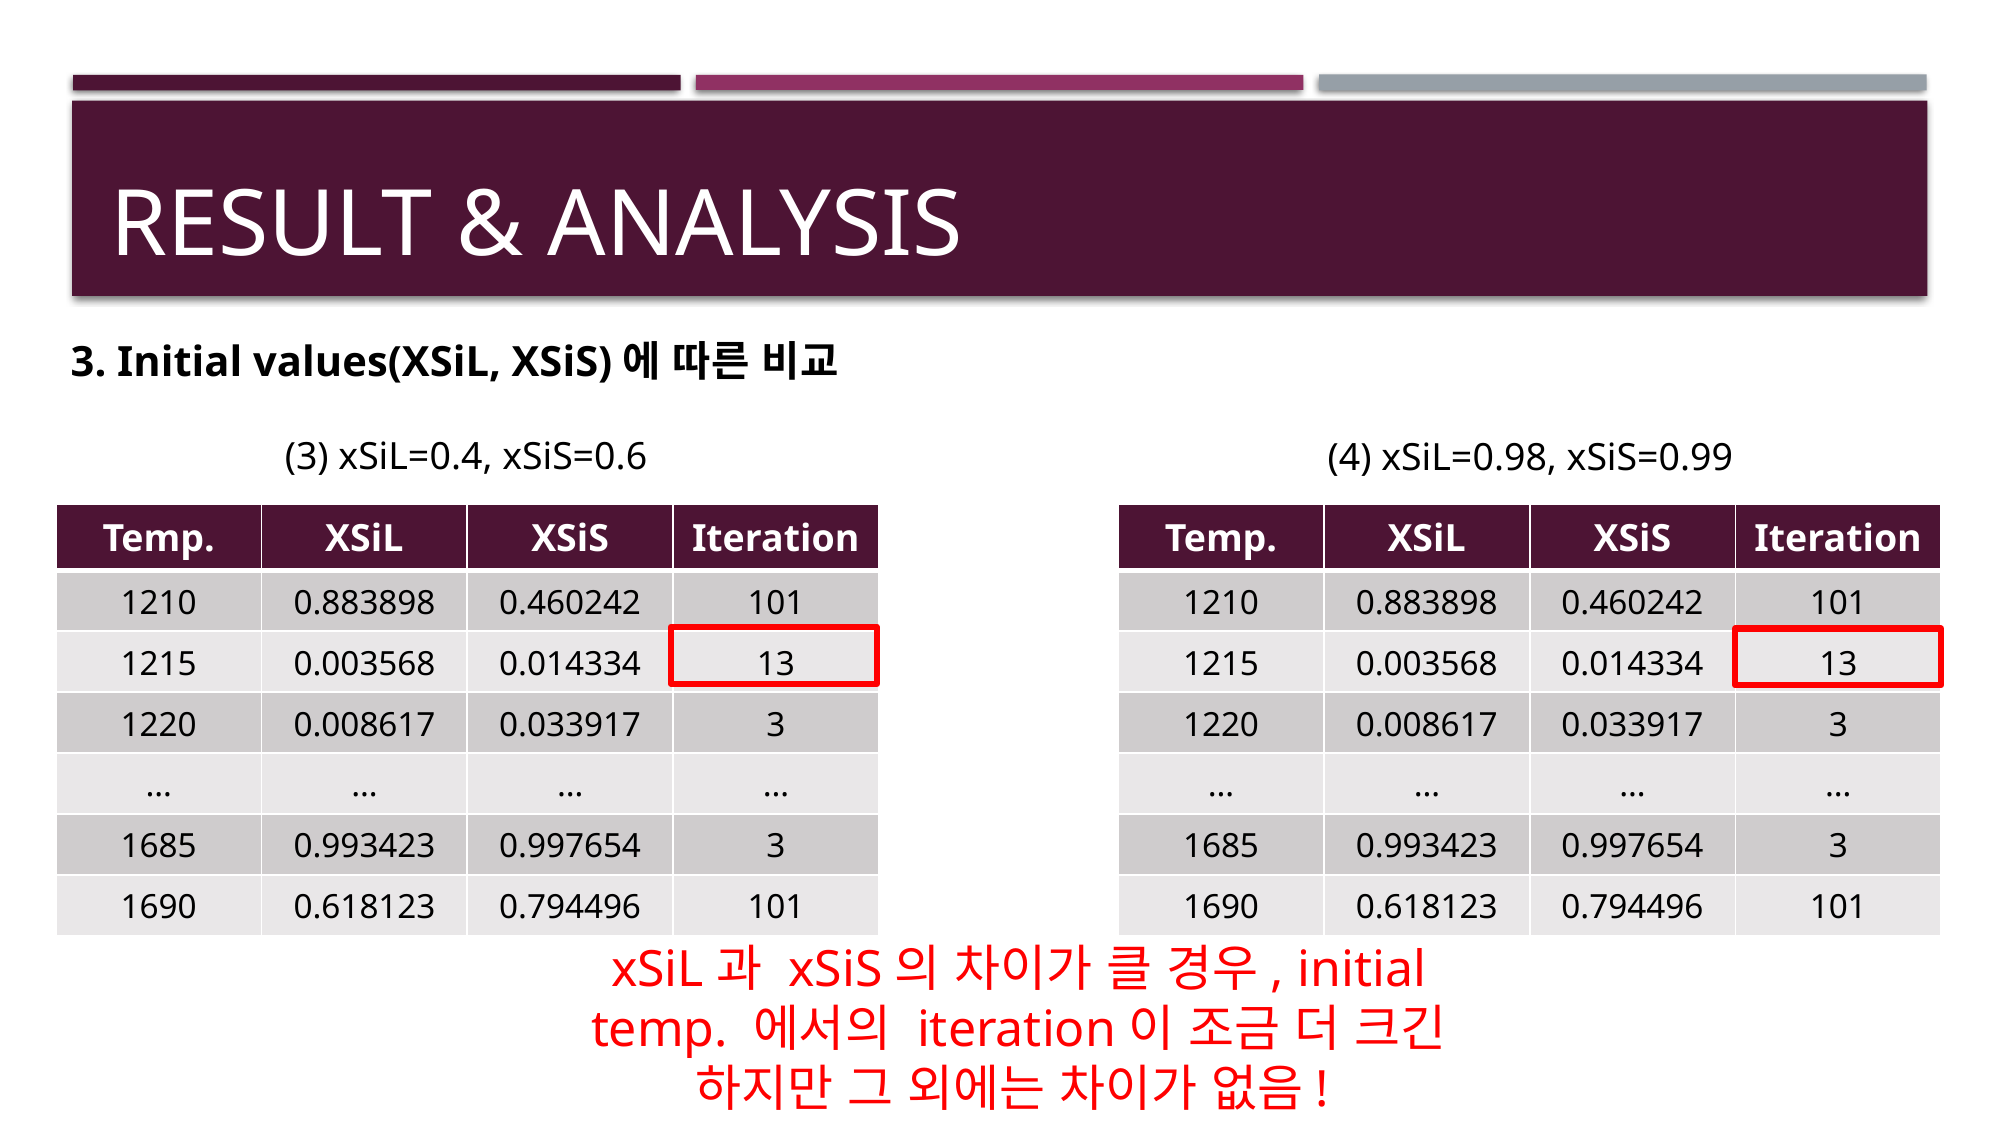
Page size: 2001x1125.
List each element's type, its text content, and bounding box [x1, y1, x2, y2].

table_cell 0.014334 [1531, 632, 1735, 691]
table_cell 0.003568 [1325, 632, 1529, 691]
table_cell 1210 [1119, 573, 1323, 630]
table_header XSiS [1531, 531, 1735, 568]
table_cell 0.997654 [1531, 815, 1735, 874]
text_box 3. Initial values(XSiL, XSiS)에 따른 비교 [55, 327, 1742, 393]
table_cell … [674, 754, 878, 813]
table_cell 13 [1736, 687, 1940, 691]
table_cell 0.997654 [468, 815, 672, 874]
table_cell … [57, 754, 261, 813]
table_cell … [1736, 754, 1940, 813]
table_cell 1215 [1119, 632, 1323, 691]
table_cell 0.618123 [262, 876, 466, 935]
table_cell 0.033917 [468, 693, 672, 752]
table_header XSiL [1325, 531, 1529, 568]
table_cell 1210 [57, 573, 261, 630]
table_cell 1690 [57, 876, 261, 935]
table_header Temp. [57, 505, 261, 568]
table_cell 101 [674, 876, 878, 929]
table_cell 0.033917 [1531, 693, 1735, 752]
table_cell 0.460242 [468, 573, 672, 630]
table_cell … [468, 754, 672, 813]
table_cell 1220 [1119, 693, 1323, 752]
table_cell … [1119, 754, 1323, 813]
table_cell … [1531, 754, 1735, 813]
table_header XSiS [468, 505, 672, 568]
table_cell 1685 [1119, 815, 1323, 874]
table_cell 0.003568 [262, 632, 466, 691]
table_cell 13 [674, 686, 878, 691]
table_cell 3 [674, 815, 878, 874]
text_box xSiL과 xSiS의 차이가 클 경우, initial temp. 에서의 iteration이 조금 더 크긴 하지만 그 외에는 차이가 없음! [571, 929, 1467, 1125]
table_cell 0.883898 [262, 573, 466, 630]
table_cell 101 [674, 573, 878, 625]
table_cell 1220 [57, 693, 261, 752]
table_cell 1685 [57, 815, 261, 874]
table_cell 0.794496 [1531, 876, 1735, 935]
table_cell 101 [1736, 573, 1940, 627]
table_header Temp. [1119, 505, 1323, 568]
table_cell 0.618123 [1325, 876, 1529, 935]
table_header Iteration [1736, 531, 1940, 568]
table_cell 3 [674, 693, 878, 752]
table_cell … [262, 754, 466, 813]
table_header XSiL [262, 505, 466, 568]
table_cell 3 [1736, 693, 1940, 752]
table_cell 0.008617 [262, 693, 466, 752]
table_cell 0.794496 [468, 876, 672, 935]
table_header Iteration [674, 505, 878, 568]
text_box [669, 625, 879, 686]
table_cell 1215 [57, 632, 261, 691]
table_cell 0.460242 [1531, 573, 1735, 630]
text_box (4) xSiL=0.98, xSiS=0.99 [1120, 425, 1941, 531]
table_cell 0.993423 [262, 815, 466, 874]
text_box (3) xSiL=0.4, xSiS=0.6 [55, 424, 877, 485]
table_cell 0.883898 [1325, 573, 1529, 630]
text_box [1733, 627, 1943, 687]
table_cell 0.008617 [1325, 693, 1529, 752]
table_cell … [1325, 754, 1529, 813]
table_cell 0.014334 [468, 632, 672, 691]
table_cell 0.993423 [1325, 815, 1529, 874]
table_cell 3 [1736, 815, 1940, 874]
table_cell 1690 [1119, 876, 1323, 929]
table_cell 101 [1736, 876, 1940, 935]
title Result & analysis [95, 115, 1905, 282]
